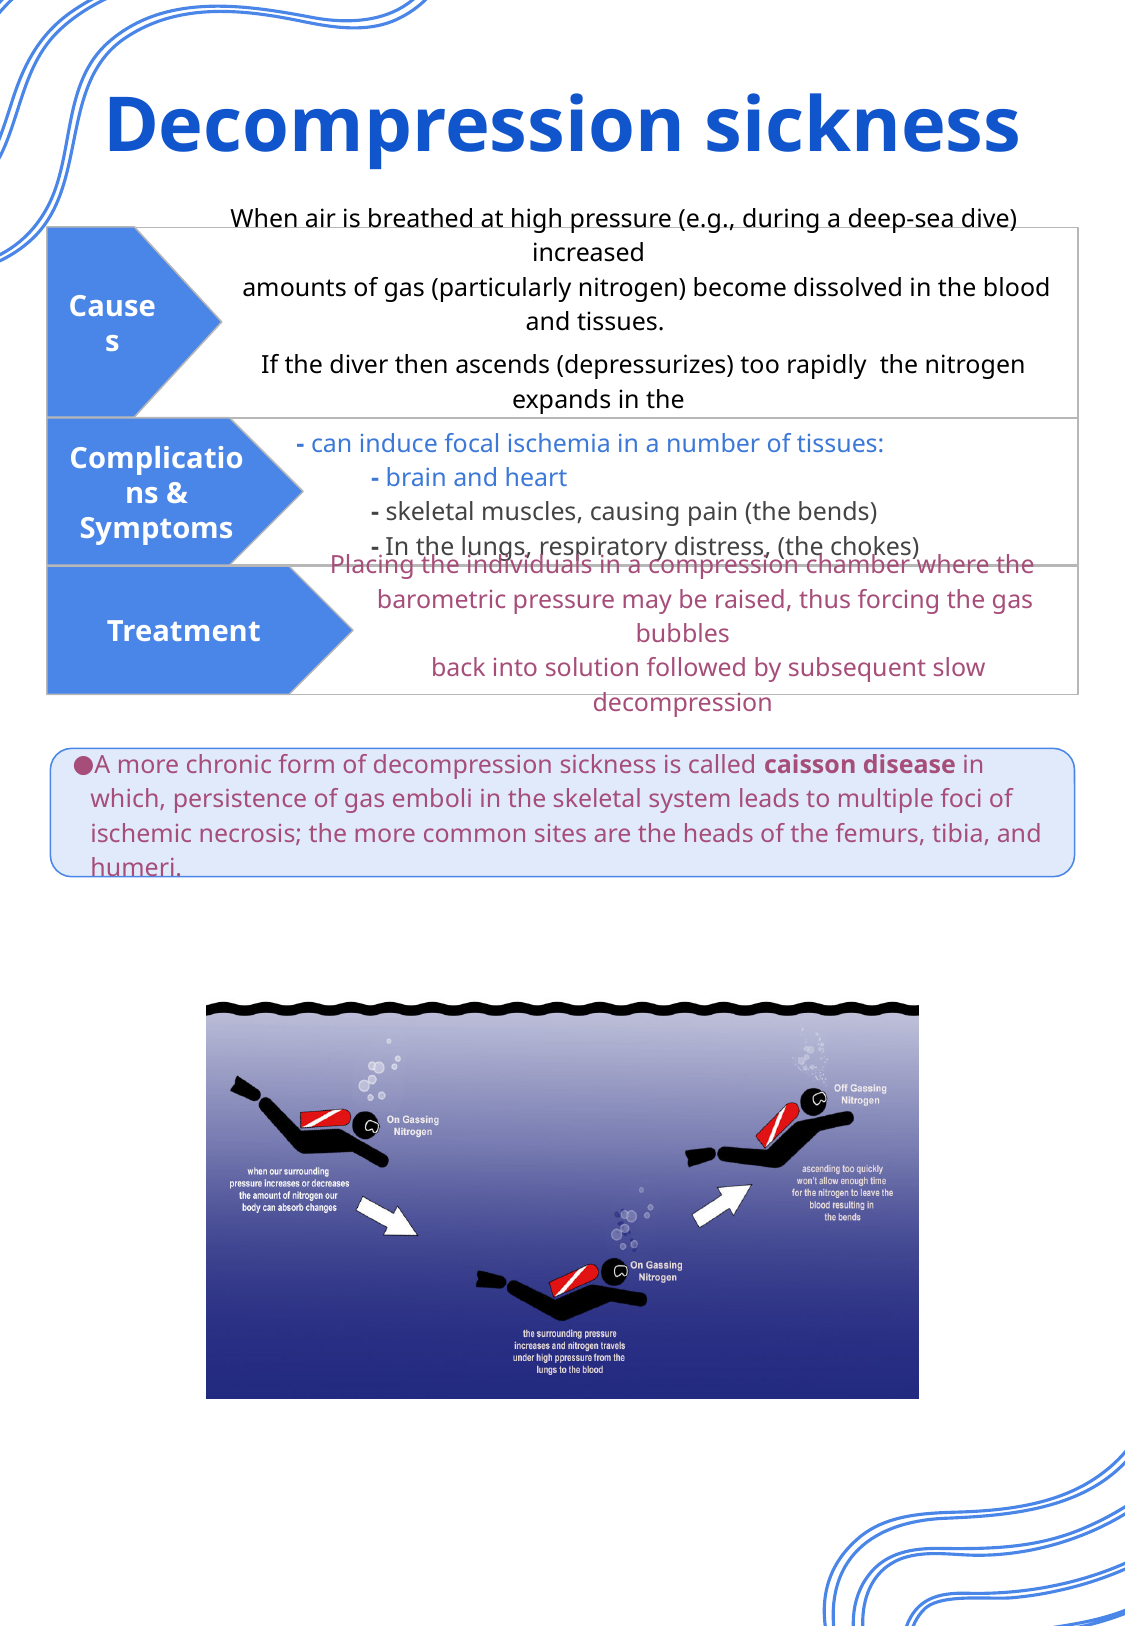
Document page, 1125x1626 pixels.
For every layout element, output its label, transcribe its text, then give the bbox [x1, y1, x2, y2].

text_box Placing the individuals in a compression chamber where the barometric pressure may be raised, thus forcing the gas bubbles back into solution followed by subsequent slow decompression [290, 566, 1079, 695]
text_box - can induce focal ischemia in a number of tissues: - brain and heart - skeletal muscles, causing pain (the bends) - In the lungs, respiratory distress, (the chokes) [230, 417, 1079, 566]
text_box Complications & Symptoms [46, 417, 304, 566]
text_box Decompression sickness [50, 64, 1075, 178]
picture [206, 951, 919, 1399]
text_box Treatment [46, 566, 354, 695]
text_box When air is breathed at high pressure (e.g., during a deep-sea dive) increased amounts of gas (particularly nitrogen) become dissolved in the blood and tissues. If the diver then ascends (depressurizes) too rapidly the nitrogen expands in the tissues and bubbles out of solution in the blood which leads to gas emboli. [136, 227, 1079, 417]
text_box A more chronic form of decompression sickness is called caisson disease in which, persistence of gas emboli in the skeletal system leads to multiple foci of ischemic necrosis; the more common sites are the heads of the femurs, tibia, and humeri. [50, 748, 1075, 877]
text_box Causes [46, 226, 222, 417]
